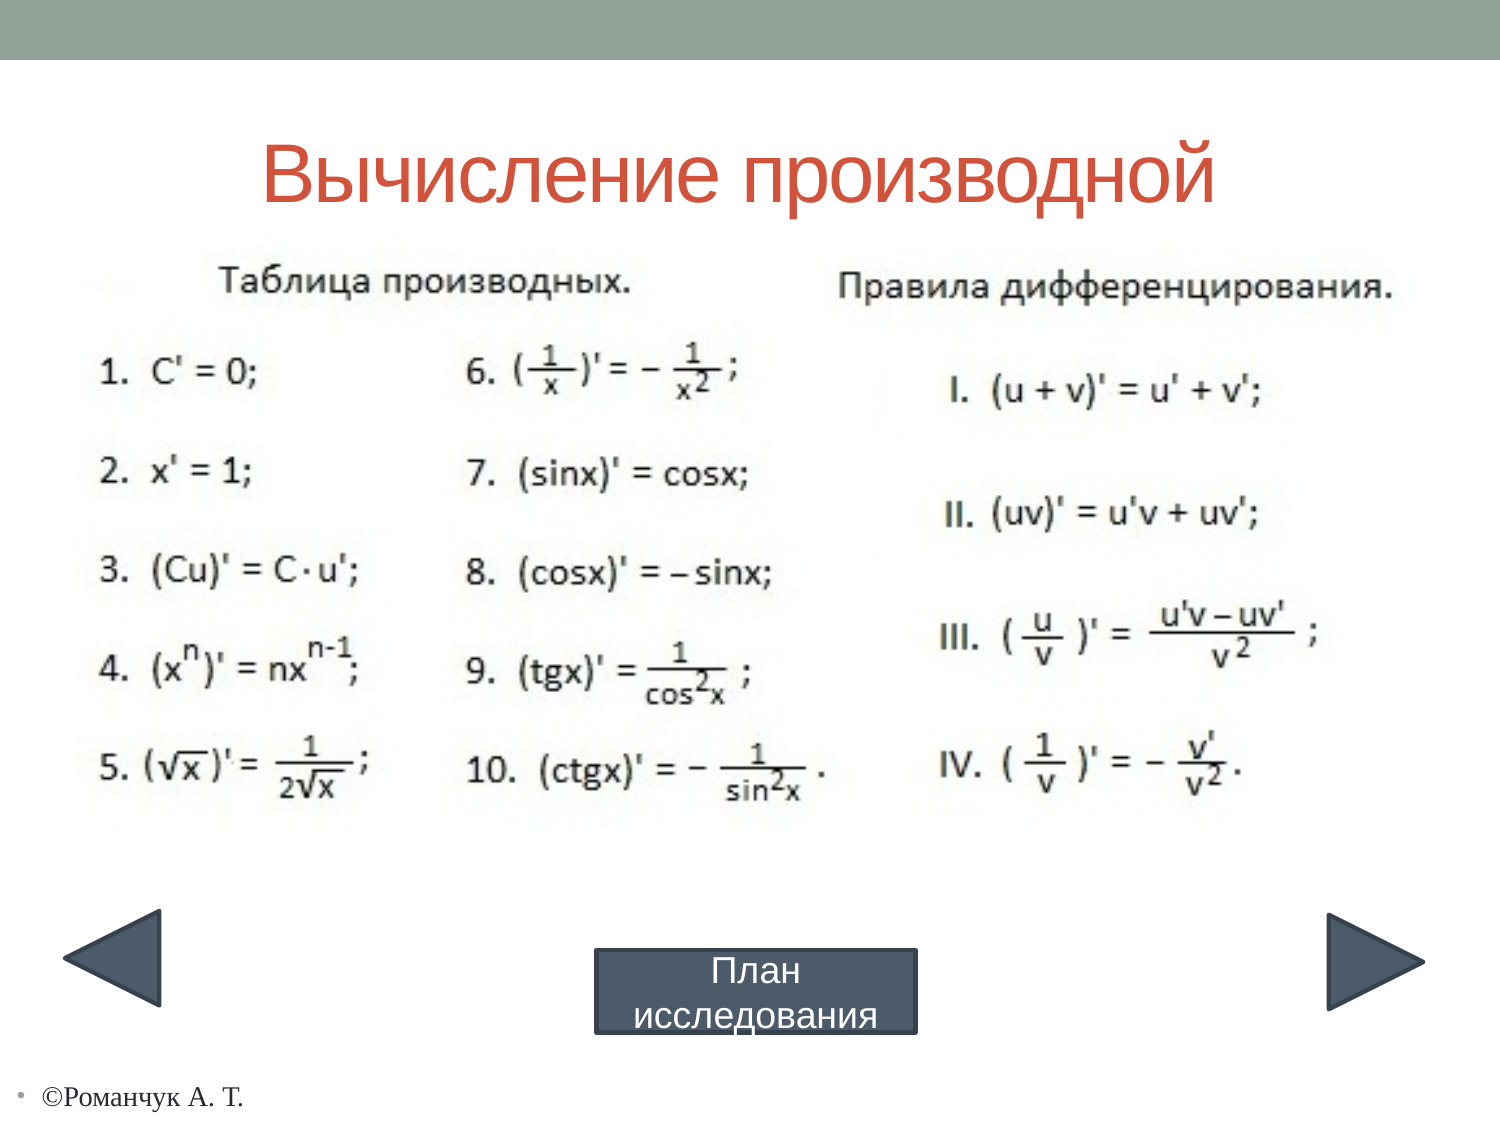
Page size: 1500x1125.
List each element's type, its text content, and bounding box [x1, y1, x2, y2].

text_box План исследования [594, 948, 918, 1035]
text_box [1326, 912, 1426, 1012]
text_box ©Романчук А. Т. [1, 1070, 617, 1120]
text_box [62, 909, 162, 1008]
title Вычисление производной [75, 87, 1425, 231]
picture [76, 231, 1436, 830]
